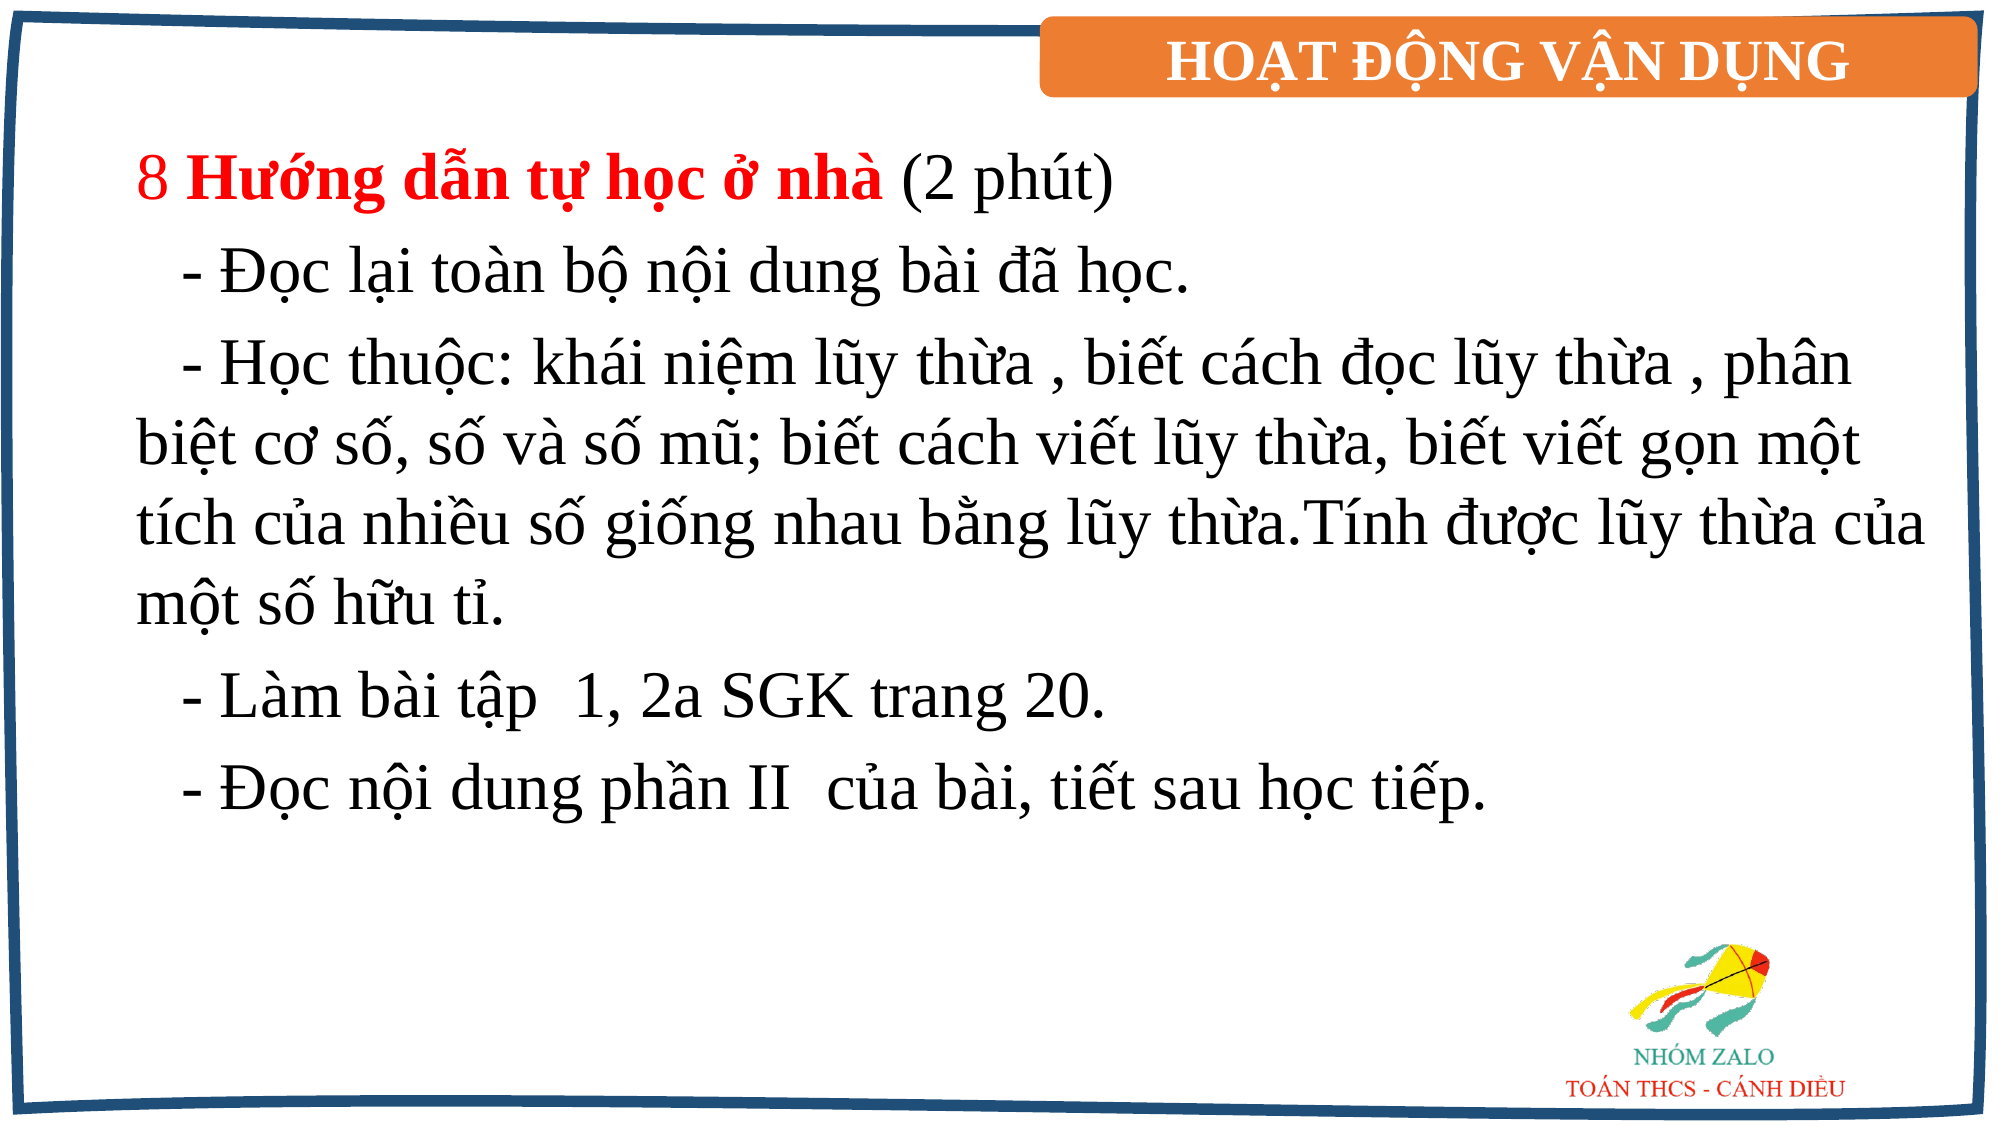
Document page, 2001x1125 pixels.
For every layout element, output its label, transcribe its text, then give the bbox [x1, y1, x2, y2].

picture [1543, 1115, 1887, 1125]
text_box  Hướng dẫn tự học ở nhà (2 phút) - Đọc lại toàn bộ nội dung bài đã học. - Học thuộc: khái niệm lũy thừa , biết cách đọc lũy thừa , phân biệt cơ số, số và số mũ; biết cách viết lũy thừa, biết viết gọn một tích của nhiều số giống nhau bằng lũy thừa.Tính được lũy thừa của một số hữu tỉ. - Làm bài tập 1, 2a SGK trang 20. - Đọc nội dung phần II của bài, tiết sau học tiếp. [121, 125, 1955, 831]
text_box [5, 15, 1982, 1116]
text_box HOẠT ĐỘNG VẬN DỤNG [1038, 15, 1979, 99]
